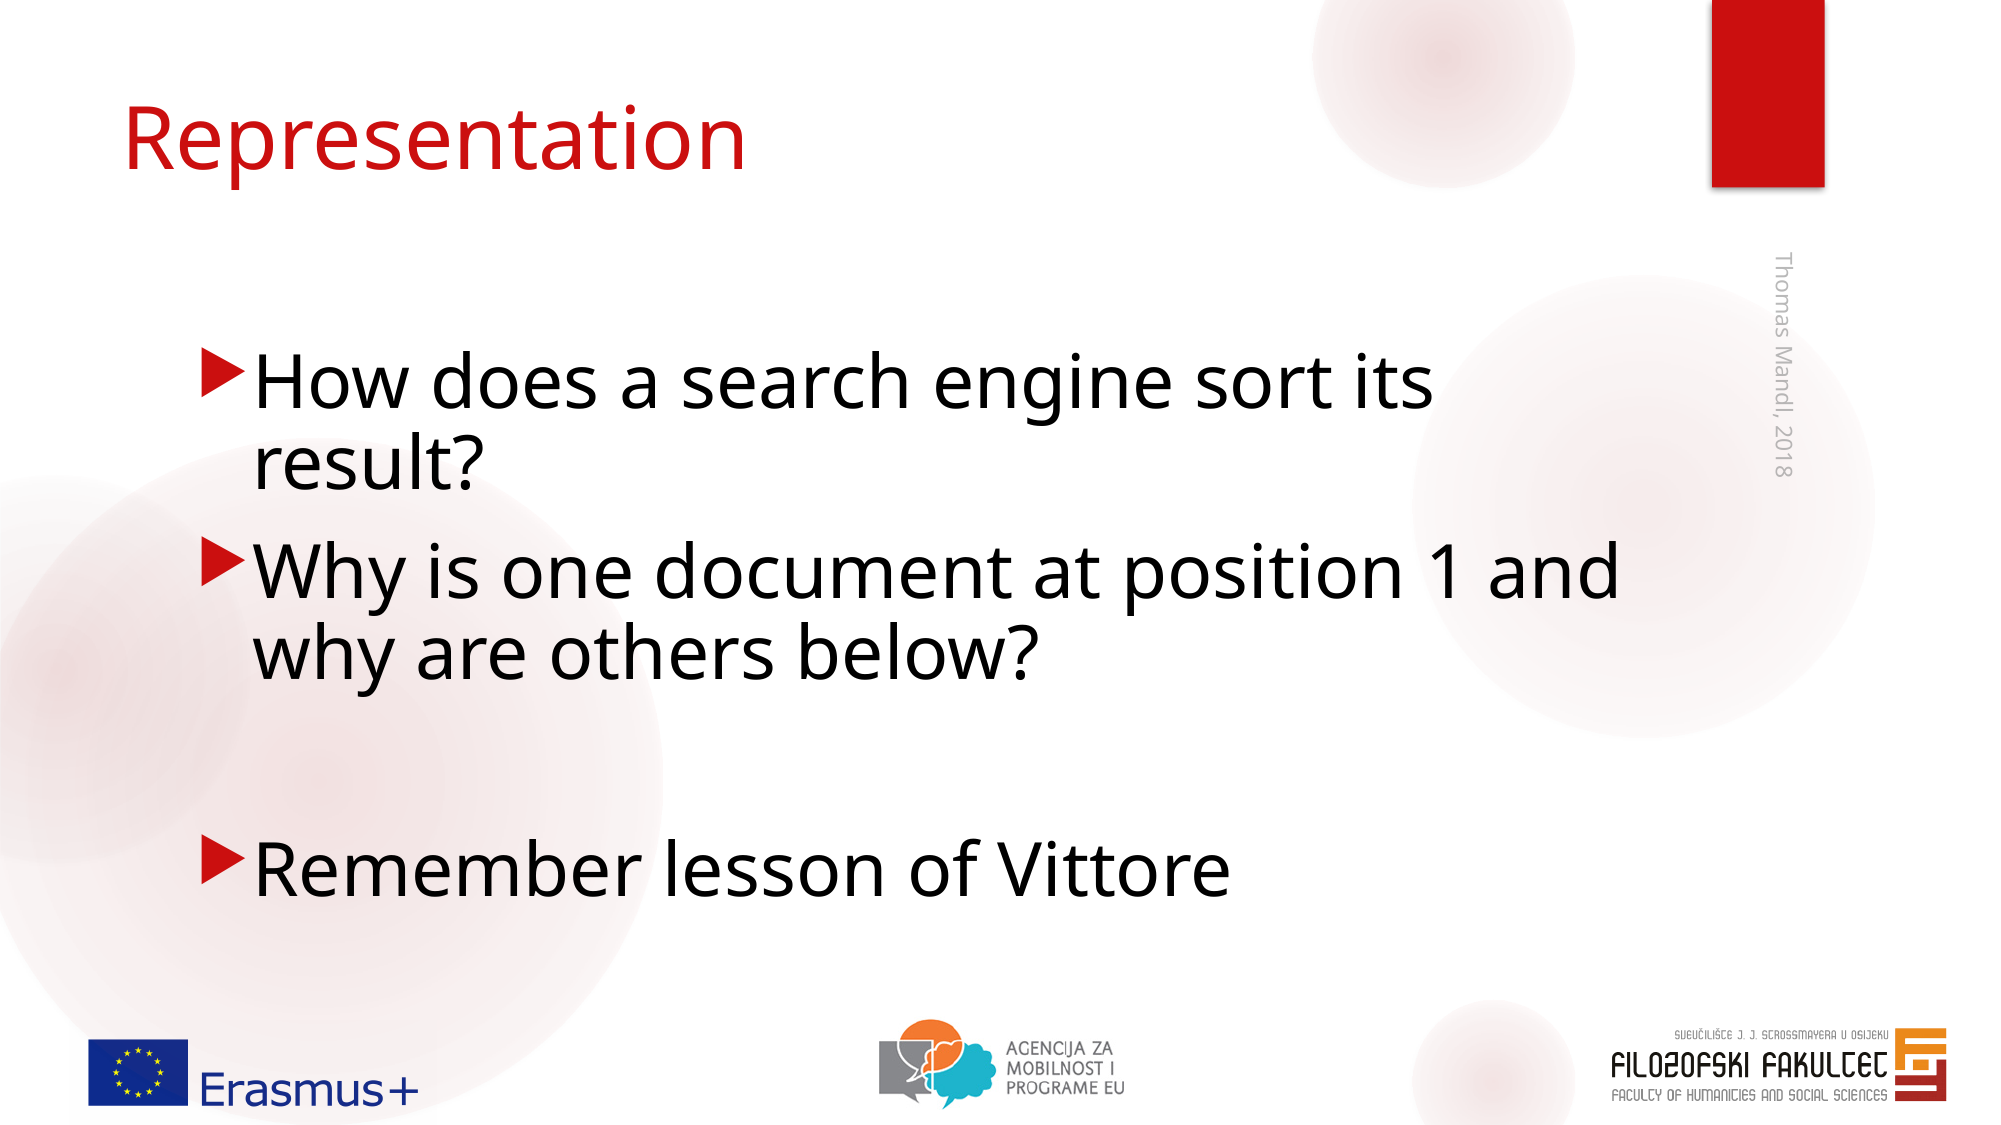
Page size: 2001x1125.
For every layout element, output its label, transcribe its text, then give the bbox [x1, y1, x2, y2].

picture [69, 1020, 437, 1125]
footer Thomas Mandl, 2018 [1760, 237, 1811, 871]
list How does a search engine sort its result? Why is one document at position 1 and why are others below? Remember lesson of Vittore [181, 336, 1649, 1025]
title Representation [106, 74, 1649, 304]
picture [1610, 1017, 1951, 1112]
picture [879, 1025, 1140, 1125]
